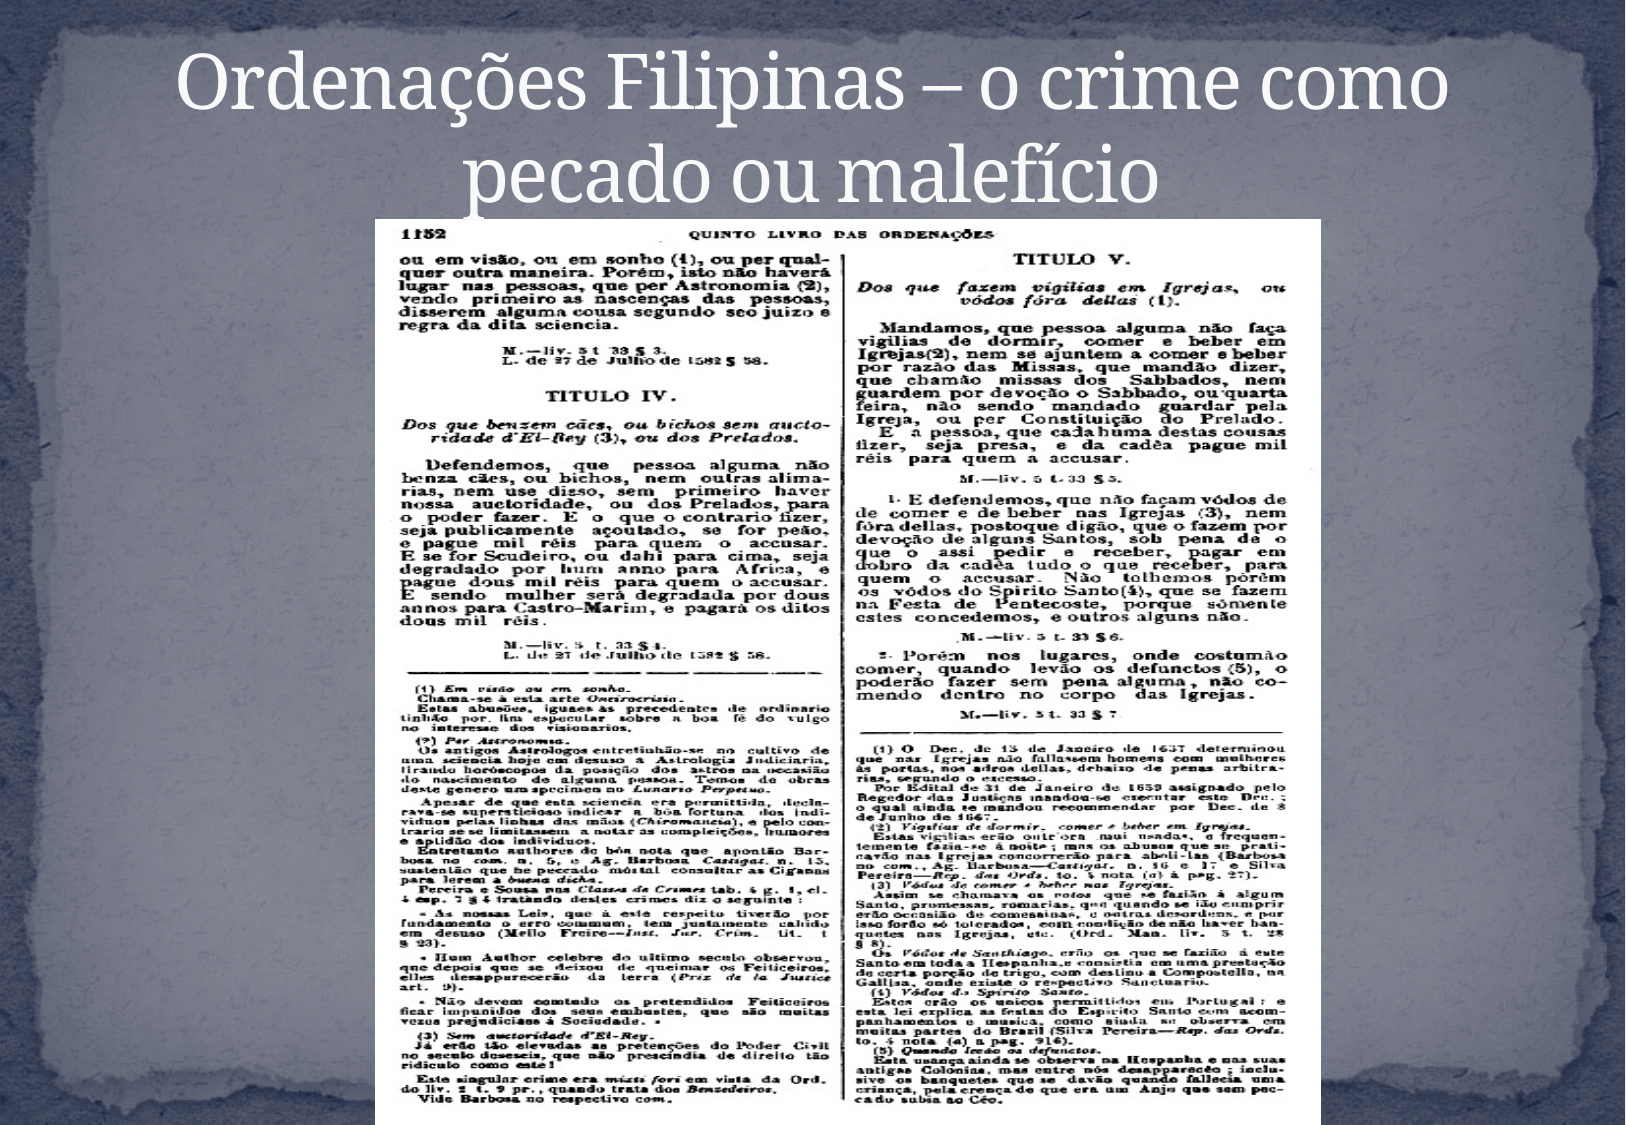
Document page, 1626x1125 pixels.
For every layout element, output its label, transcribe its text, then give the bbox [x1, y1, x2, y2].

title Ordenações Filipinas – o crime como pecado ou malefício [81, 24, 1544, 225]
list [377, 221, 1320, 1123]
